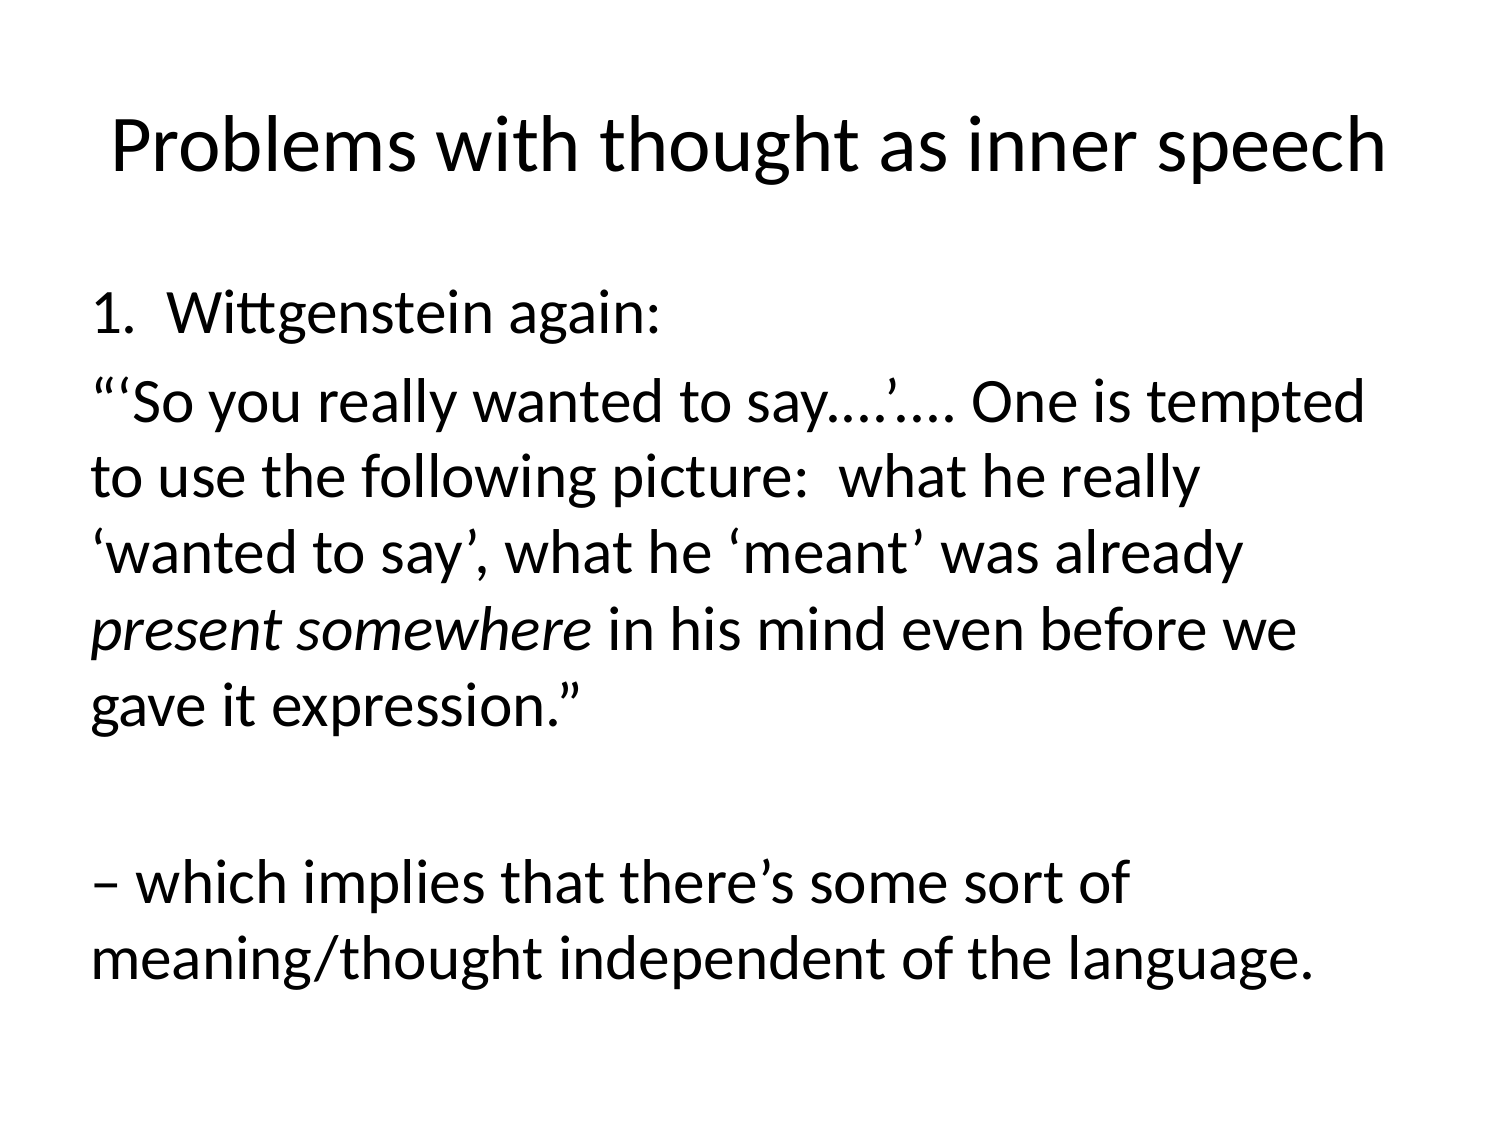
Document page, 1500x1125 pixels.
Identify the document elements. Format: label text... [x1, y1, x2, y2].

title Problems with thought as inner speech [75, 45, 1425, 233]
list 1. Wittgenstein again: “‘So you really wanted to say....’.... One is tempted to use the following picture: what he really ‘wanted to say’, what he ‘meant’ was already present somewhere in his mind even before we gave it expression.” – which implies that there’s some sort of meaning/thought independent of the language. [75, 262, 1425, 1005]
